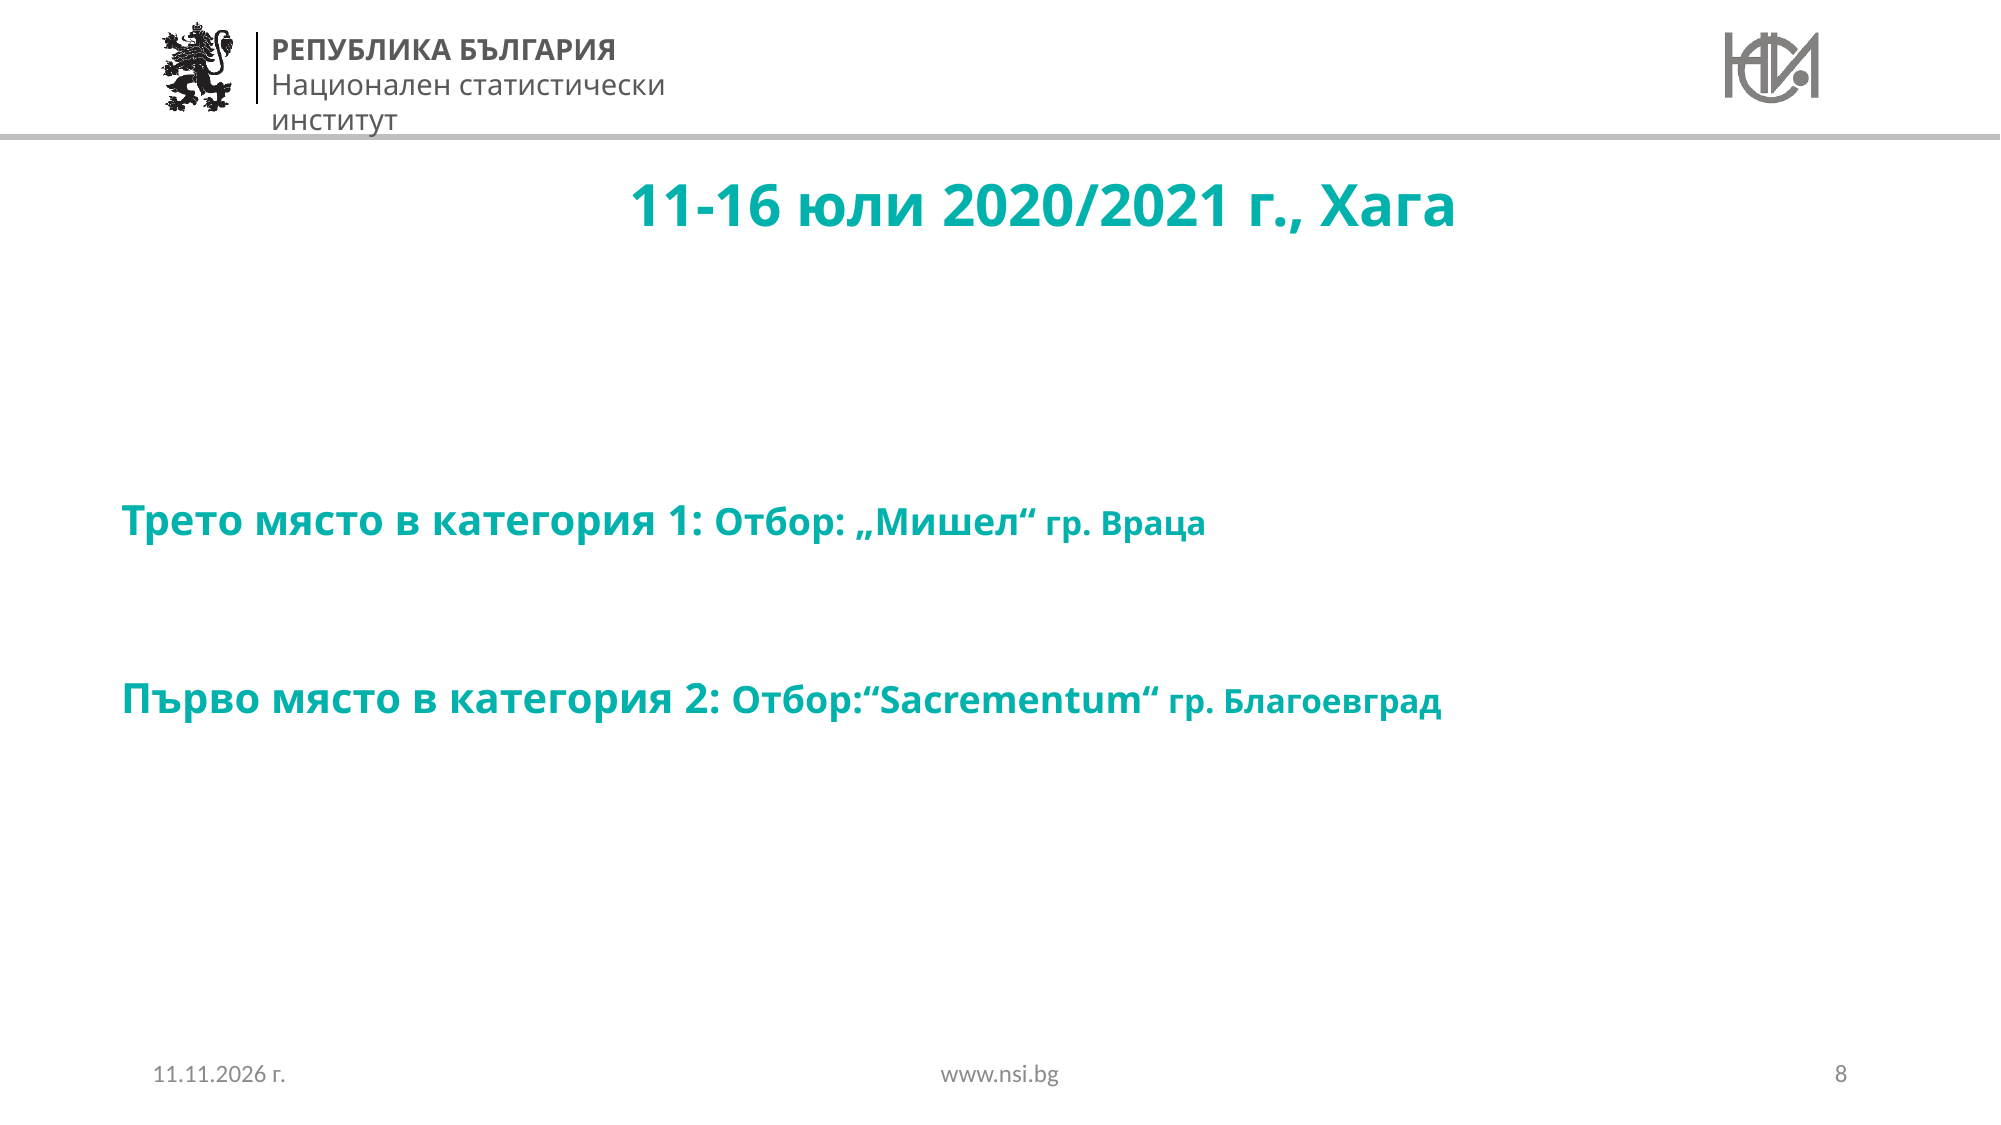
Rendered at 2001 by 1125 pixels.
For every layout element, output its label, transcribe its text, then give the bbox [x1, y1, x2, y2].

text_box Трето място в категория 1: Отбор: „Мишел“ гр. Враца [106, 486, 1371, 552]
footer www.nsi.bg [662, 1042, 1338, 1103]
text_box 11-16 юли 2020/2021 г., Хага [255, 160, 1832, 246]
slide_number 8 [1412, 1042, 1863, 1103]
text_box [0, 22, 2000, 137]
text_box Първо място в категория 2: Отбор:“Sacrementum“ гр. Благоевград [106, 664, 1819, 730]
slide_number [137, 1042, 588, 1103]
